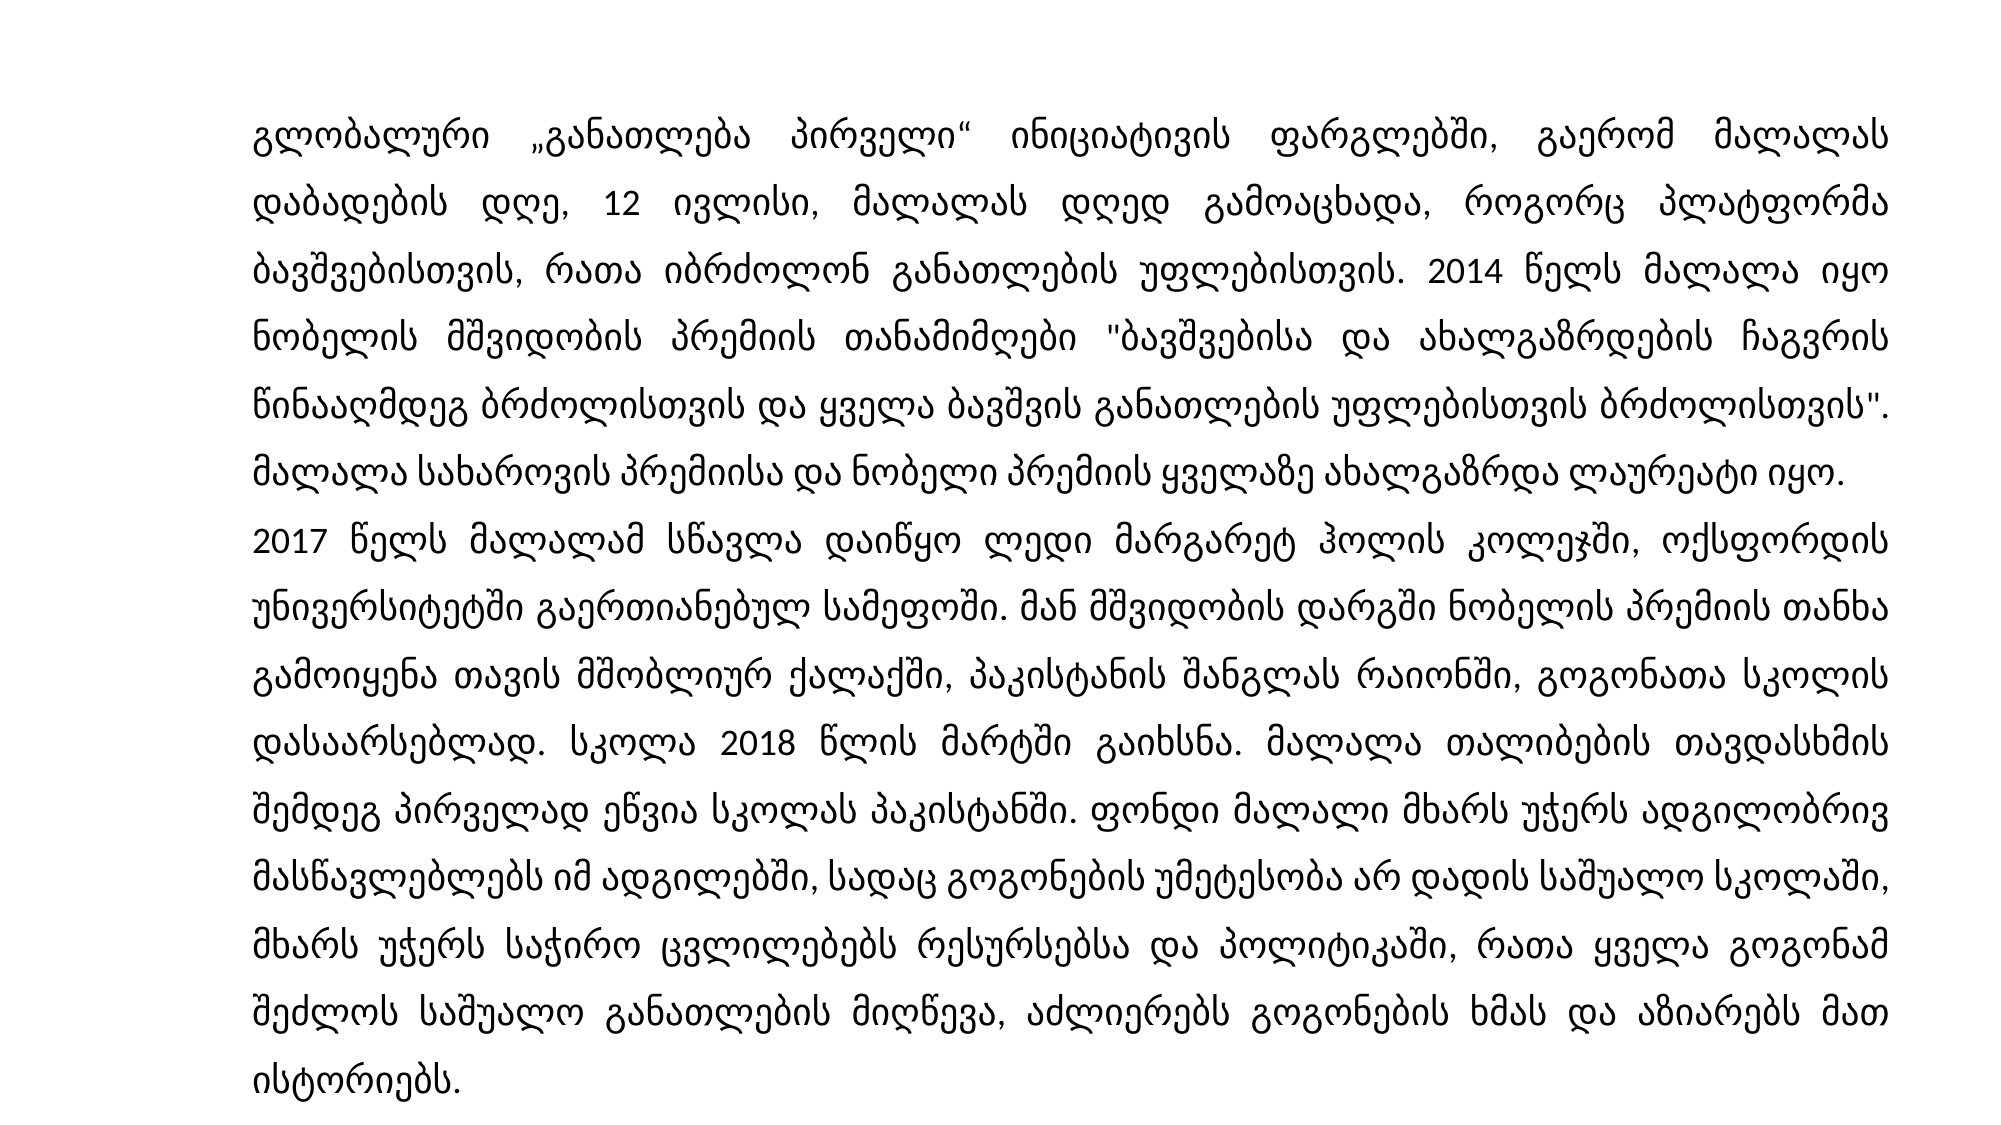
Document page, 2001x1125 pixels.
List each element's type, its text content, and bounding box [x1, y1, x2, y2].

text_box გლობალური „განათლება პირველი“ ინიციატივის ფარგლებში, გაერომ მალალას დაბადების დღე, 12 ივლისი, მალალას დღედ გამოაცხადა, როგორც პლატფორმა ბავშვებისთვის, რათა იბრძოლონ განათლების უფლებისთვის. 2014 წელს მალალა იყო ნობელის მშვიდობის პრემიის თანამიმღები "ბავშვებისა და ახალგაზრდების ჩაგვრის წინააღმდეგ ბრძოლისთვის და ყველა ბავშვის განათლების უფლებისთვის ბრძოლისთვის". მალალა სახაროვის პრემიისა და ნობელი პრემიის ყველაზე ახალგაზრდა ლაურეატი იყო. 2017 წელს მალალამ სწავლა დაიწყო ლედი მარგარეტ ჰოლის კოლეჯში, ოქსფორდის უნივერსიტეტში გაერთიანებულ სამეფოში. მან მშვიდობის დარგში ნობელის პრემიის თანხა გამოიყენა თავის მშობლიურ ქალაქში, პაკისტანის შანგლას რაიონში, გოგონათა სკოლის დასაარსებლად. სკოლა 2018 წლის მარტში გაიხსნა. მალალა თალიბების თავდასხმის შემდეგ პირველად ეწვია სკოლას პაკისტანში. ფონდი მალალი მხარს უჭერს ადგილობრივ მასწავლებლებს იმ ადგილებში, სადაც გოგონების უმეტესობა არ დადის საშუალო სკოლაში, მხარს უჭერს საჭირო ცვლილებებს რესურსებსა და პოლიტიკაში, რათა ყველა გოგონამ შეძლოს საშუალო განათლების მიღწევა, აძლიერებს გოგონების ხმას და აზიარებს მათ ისტორიებს. [237, 80, 1906, 1109]
